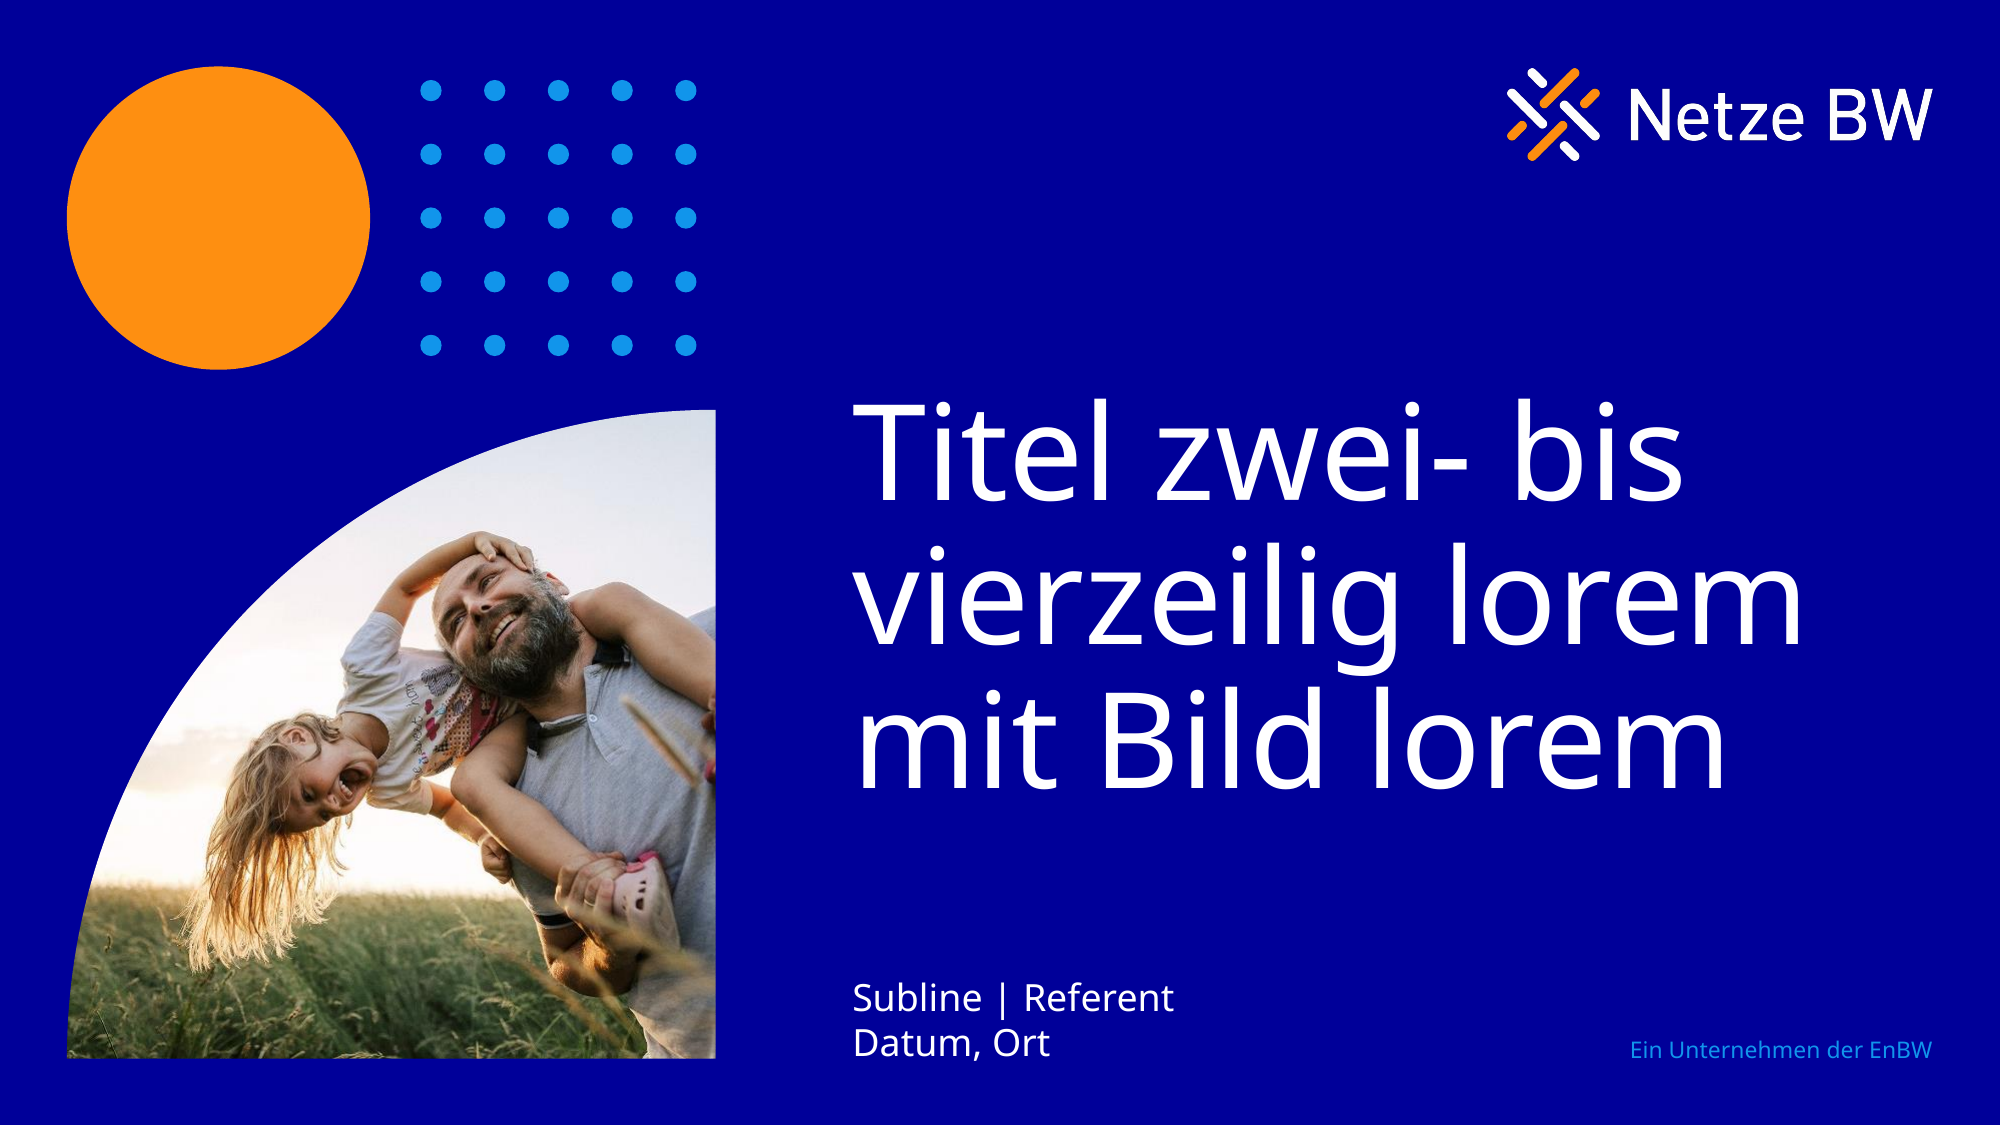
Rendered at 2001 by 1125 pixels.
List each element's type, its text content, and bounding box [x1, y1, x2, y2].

picture [66, 409, 716, 1059]
title Titel zwei- bis vierzeilig lorem mit Bild lorem [852, 385, 1933, 829]
subtitle Subline | Referent Datum, Ort [852, 1017, 1597, 1065]
picture [1507, 68, 1933, 161]
